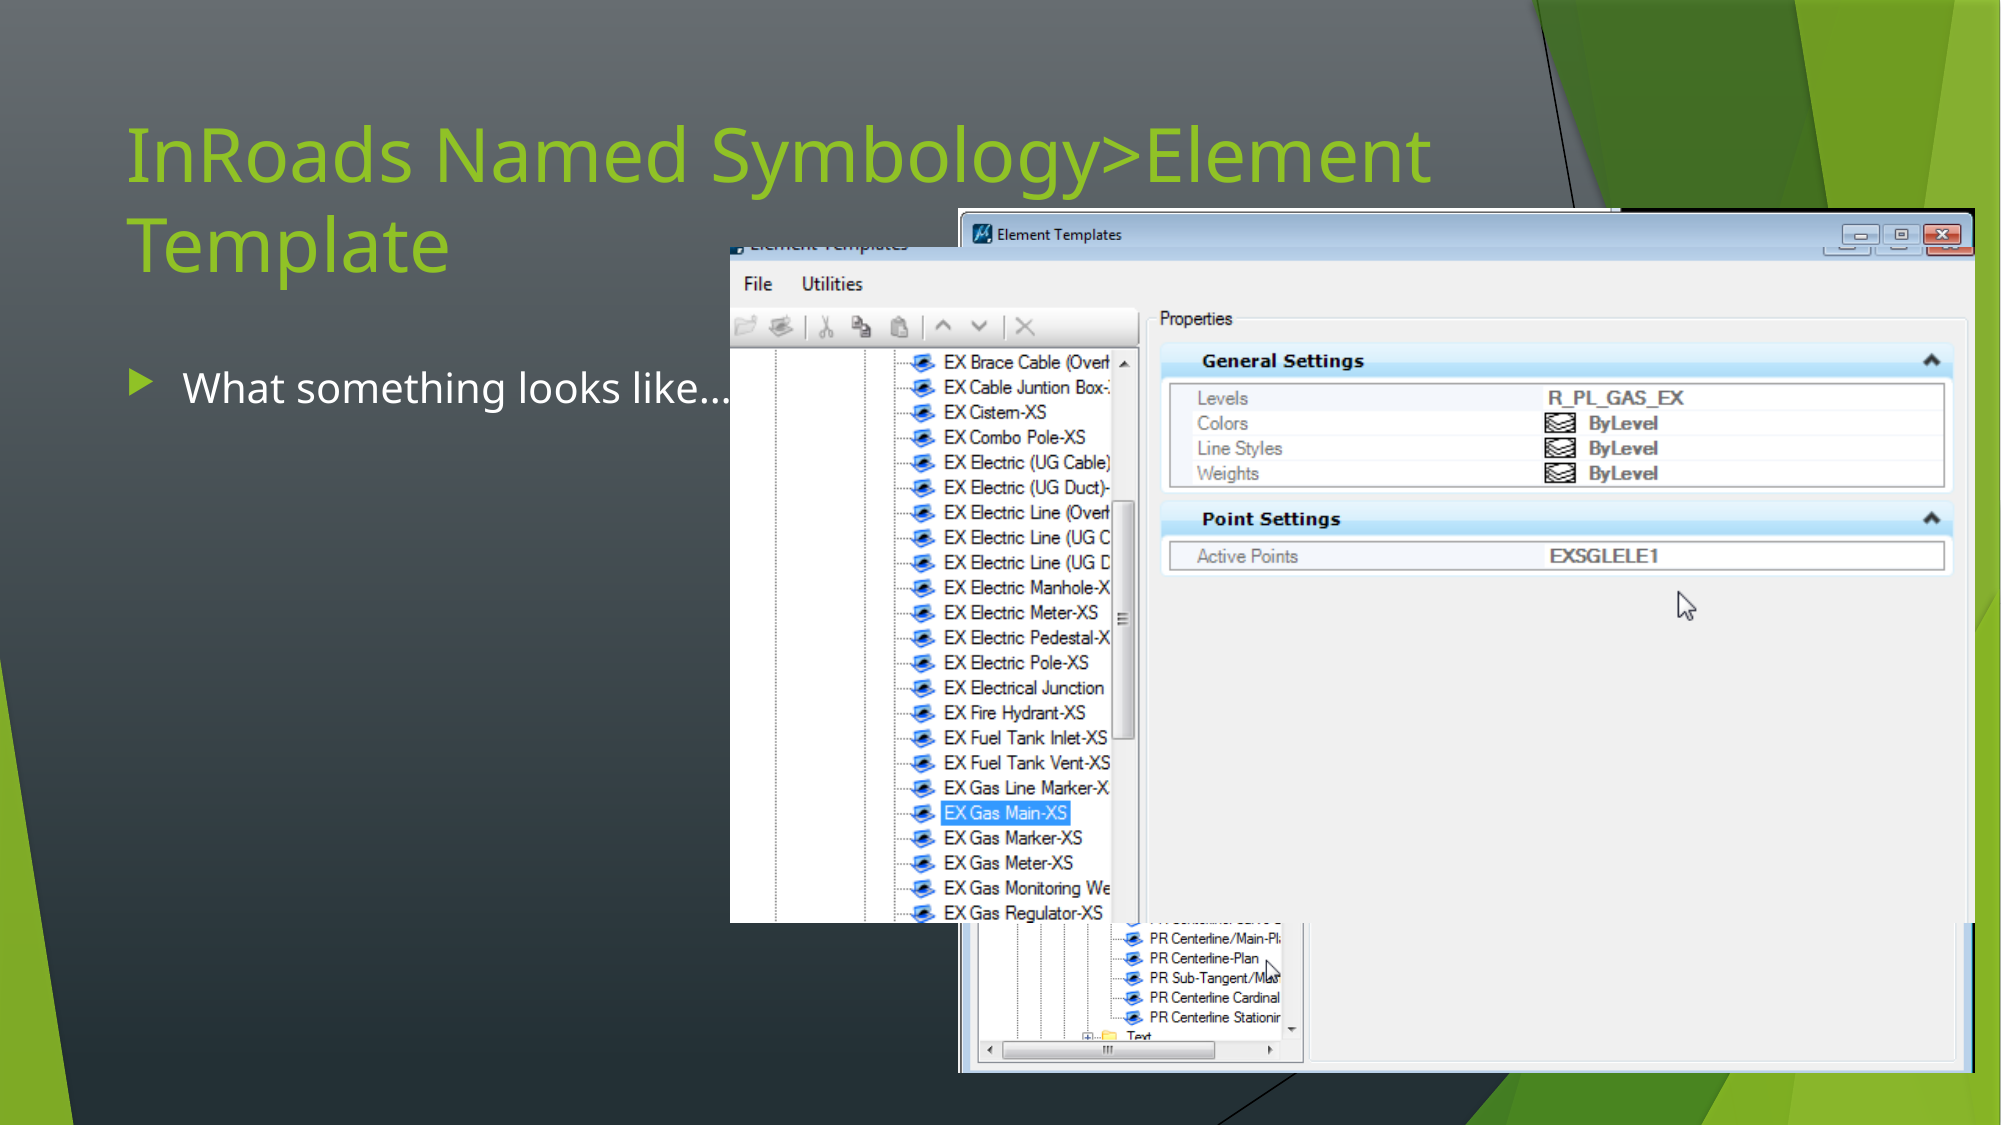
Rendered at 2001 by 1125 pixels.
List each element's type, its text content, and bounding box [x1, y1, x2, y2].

picture [729, 207, 1975, 1074]
list What something looks like… [111, 354, 952, 992]
title InRoads Named Symbology>Element Template [111, 99, 1522, 317]
